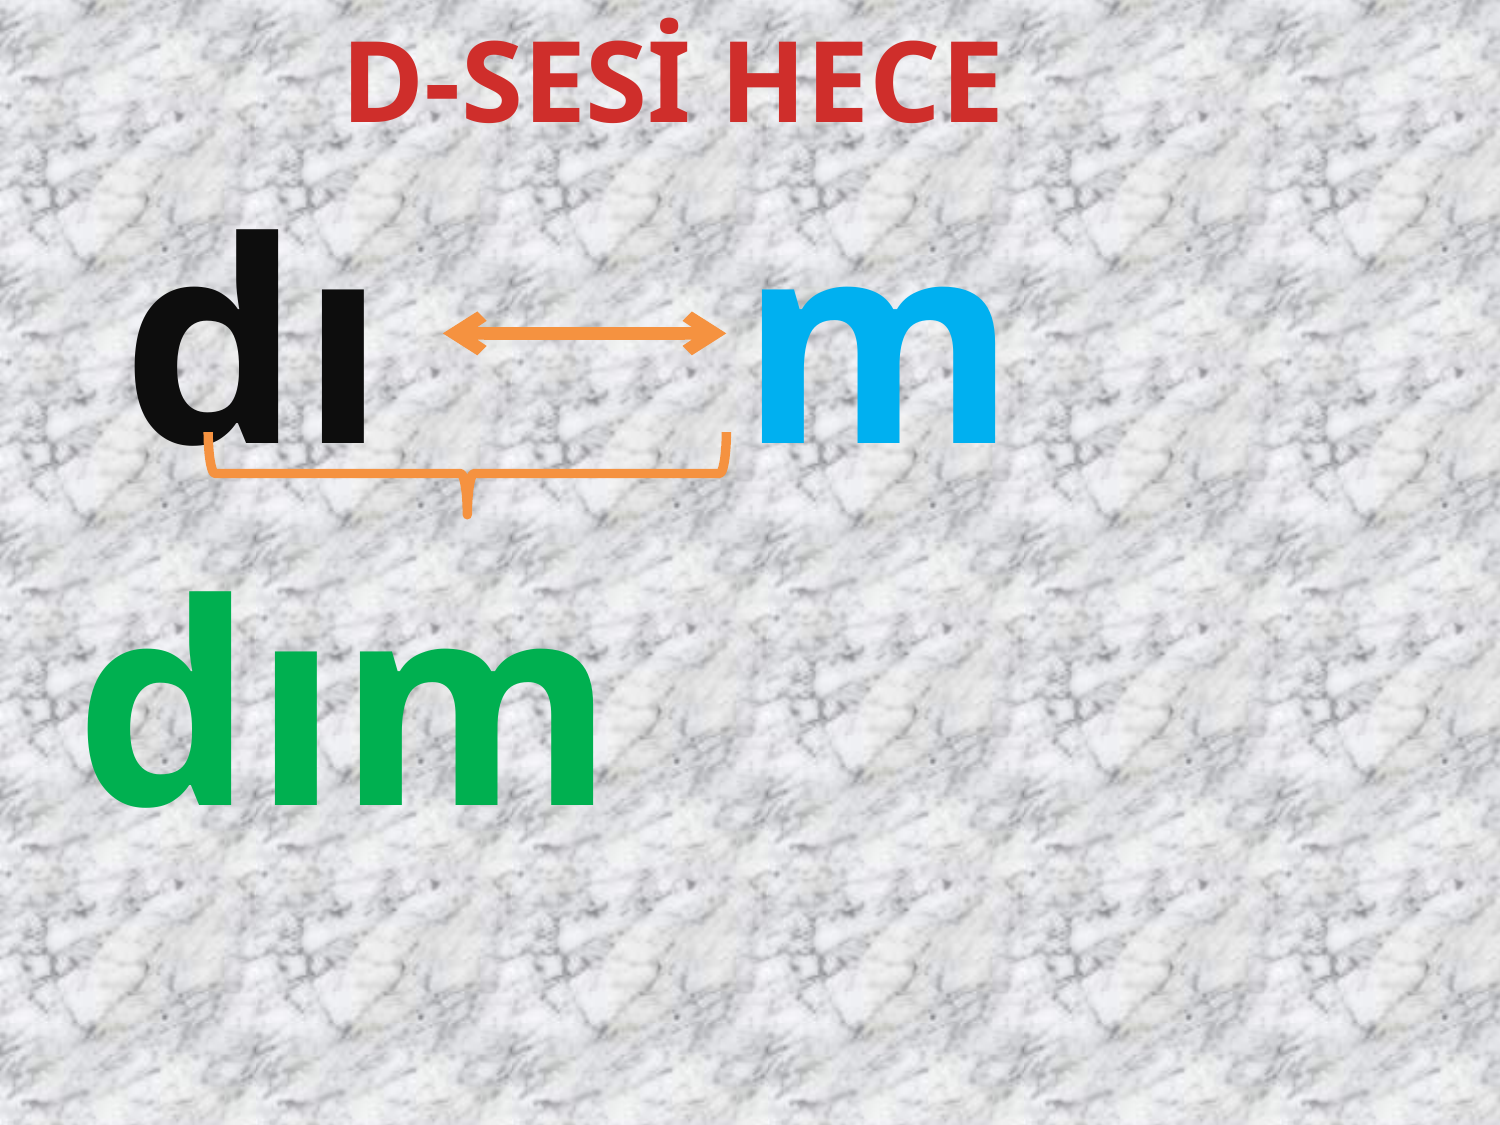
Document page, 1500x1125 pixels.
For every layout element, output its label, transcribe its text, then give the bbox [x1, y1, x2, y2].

subtitle [0, 0, 1500, 1125]
text_box [207, 432, 728, 516]
text_box m [725, 154, 962, 507]
text_box dım [17, 516, 674, 870]
text_box dı [17, 154, 491, 507]
text_box D-SESİ HECE [253, 2, 1093, 153]
